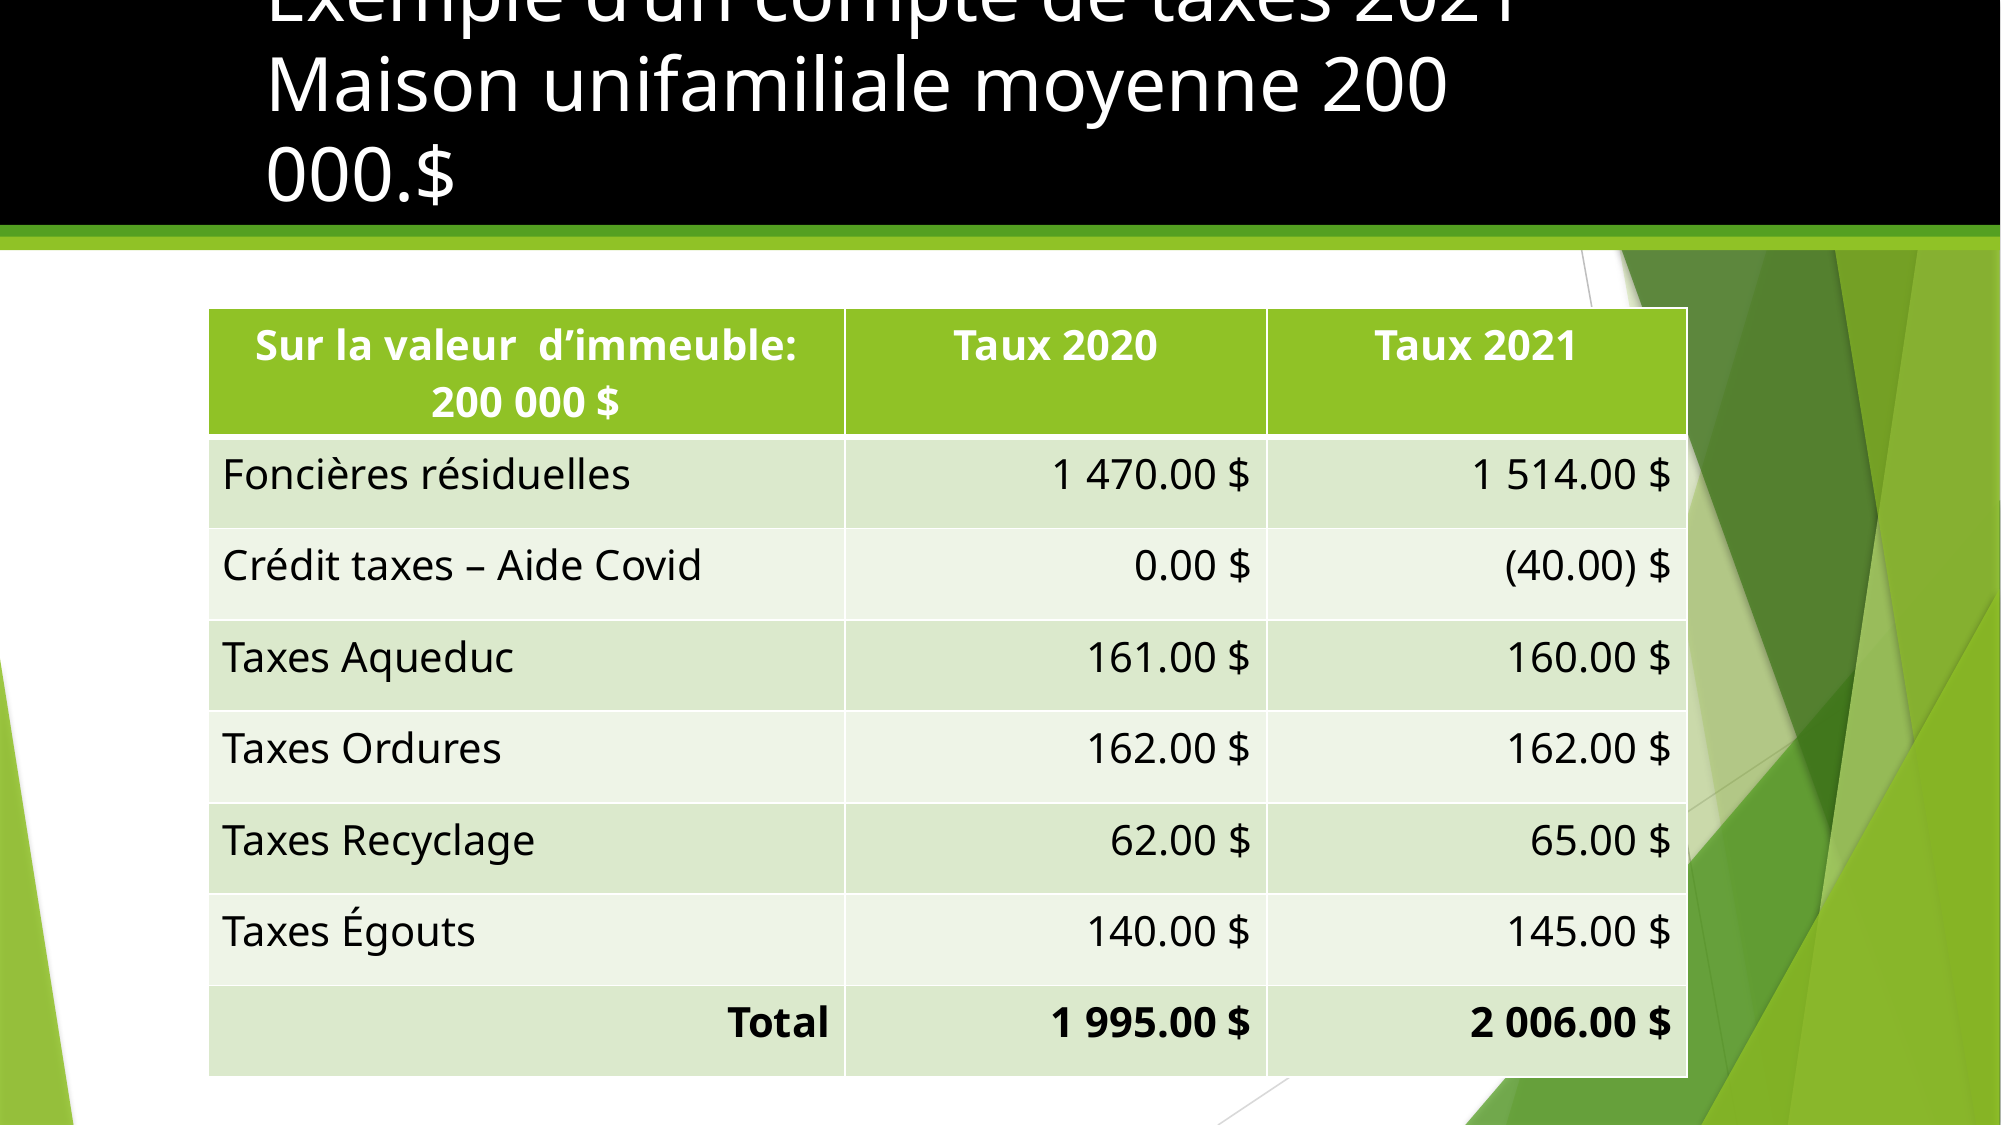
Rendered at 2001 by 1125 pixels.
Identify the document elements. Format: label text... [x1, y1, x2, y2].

table_cell Taxes Ordures [209, 712, 844, 802]
table_cell (40.00) $ [1268, 529, 1686, 619]
table_cell Taxes Aqueduc [209, 621, 844, 710]
table_cell 160.00 $ [1268, 621, 1686, 710]
table_cell 1 995.00 $ [846, 986, 1266, 1076]
table_cell 0.00 $ [846, 529, 1266, 619]
table_cell Crédit taxes – Aide Covid [209, 529, 844, 619]
title Exemple d’un compte de taxes 2021 Maison unifamiliale moyenne 200 000.$ [250, 50, 1661, 224]
table_cell 62.00 $ [846, 804, 1266, 893]
table_cell 1 514.00 $ [1268, 440, 1686, 528]
table_cell Taxes Égouts [209, 895, 844, 985]
table_cell 2 006.00 $ [1268, 986, 1686, 1076]
table_cell 162.00 $ [846, 712, 1266, 802]
table_cell 162.00 $ [1268, 712, 1686, 802]
table_cell 140.00 $ [846, 895, 1266, 985]
table_cell 161.00 $ [846, 621, 1266, 710]
table_cell Total [209, 986, 844, 1076]
table_cell Taxes Recyclage [209, 804, 844, 893]
table_header Taux 2020 [846, 309, 1266, 434]
table_cell 1 470.00 $ [846, 440, 1266, 528]
table_cell 145.00 $ [1268, 895, 1686, 985]
table_header Taux 2021 [1268, 309, 1686, 434]
table_header Sur la valeur d’immeuble: 200 000 $ [209, 309, 844, 434]
table_cell Foncières résiduelles [209, 440, 844, 528]
table_cell 65.00 $ [1268, 804, 1686, 893]
